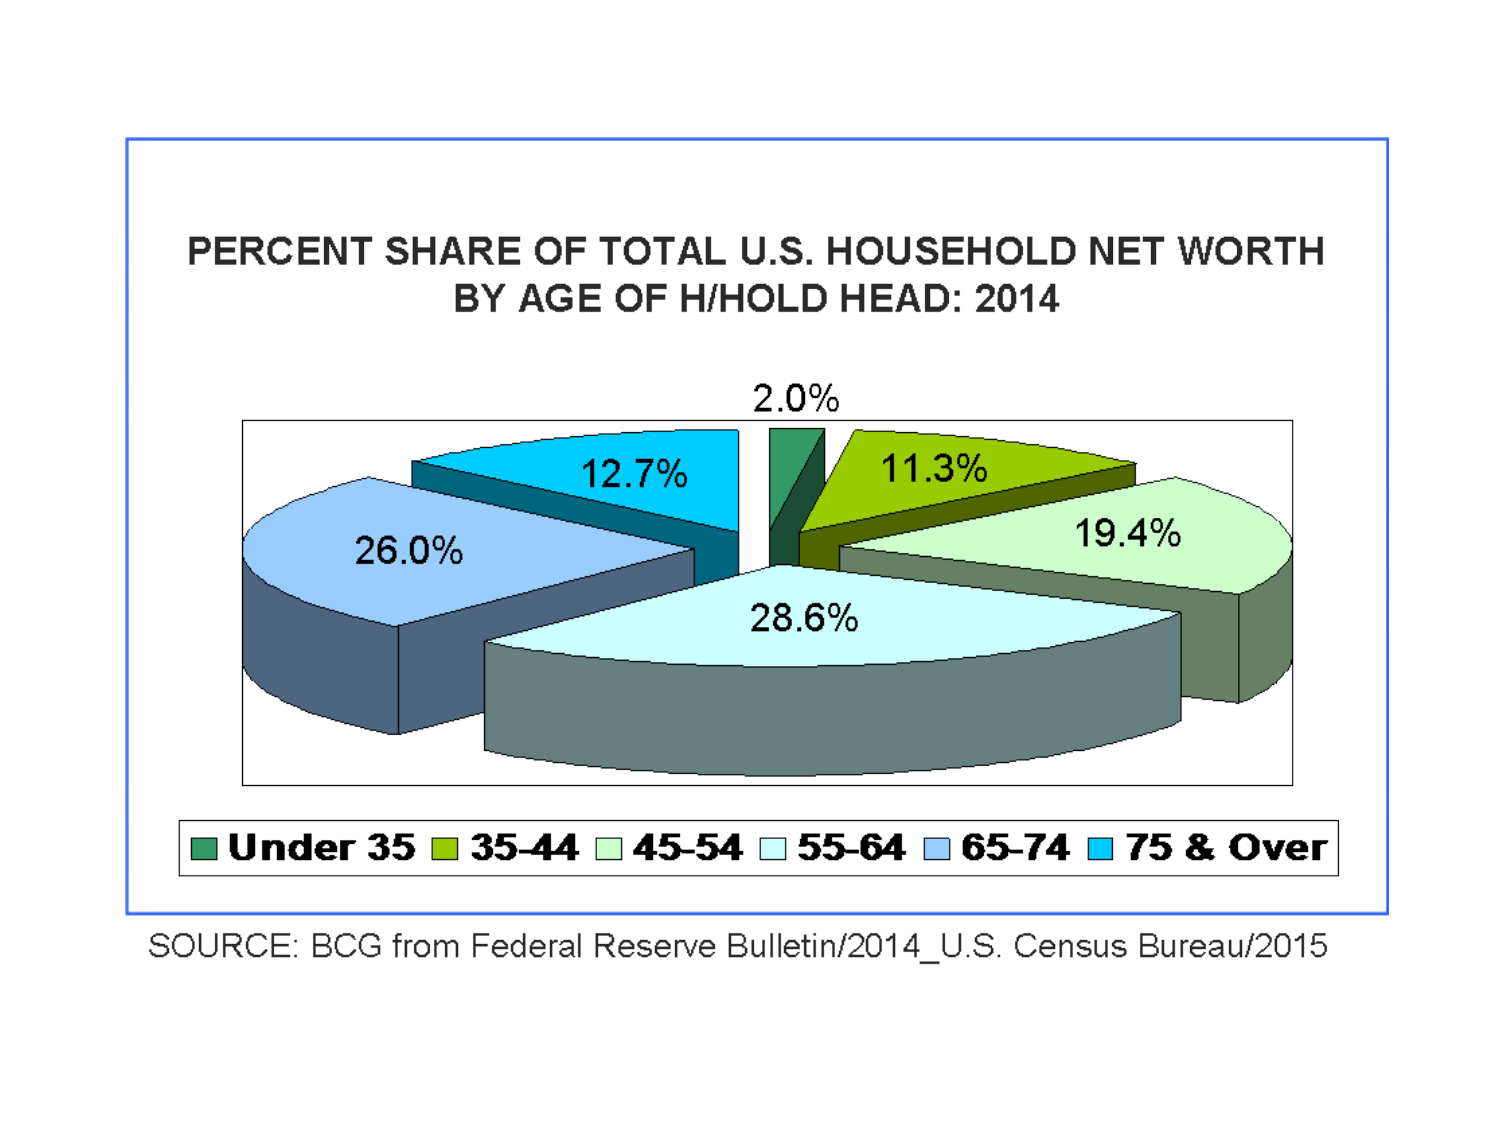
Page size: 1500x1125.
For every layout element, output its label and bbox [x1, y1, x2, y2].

picture [124, 137, 1389, 975]
